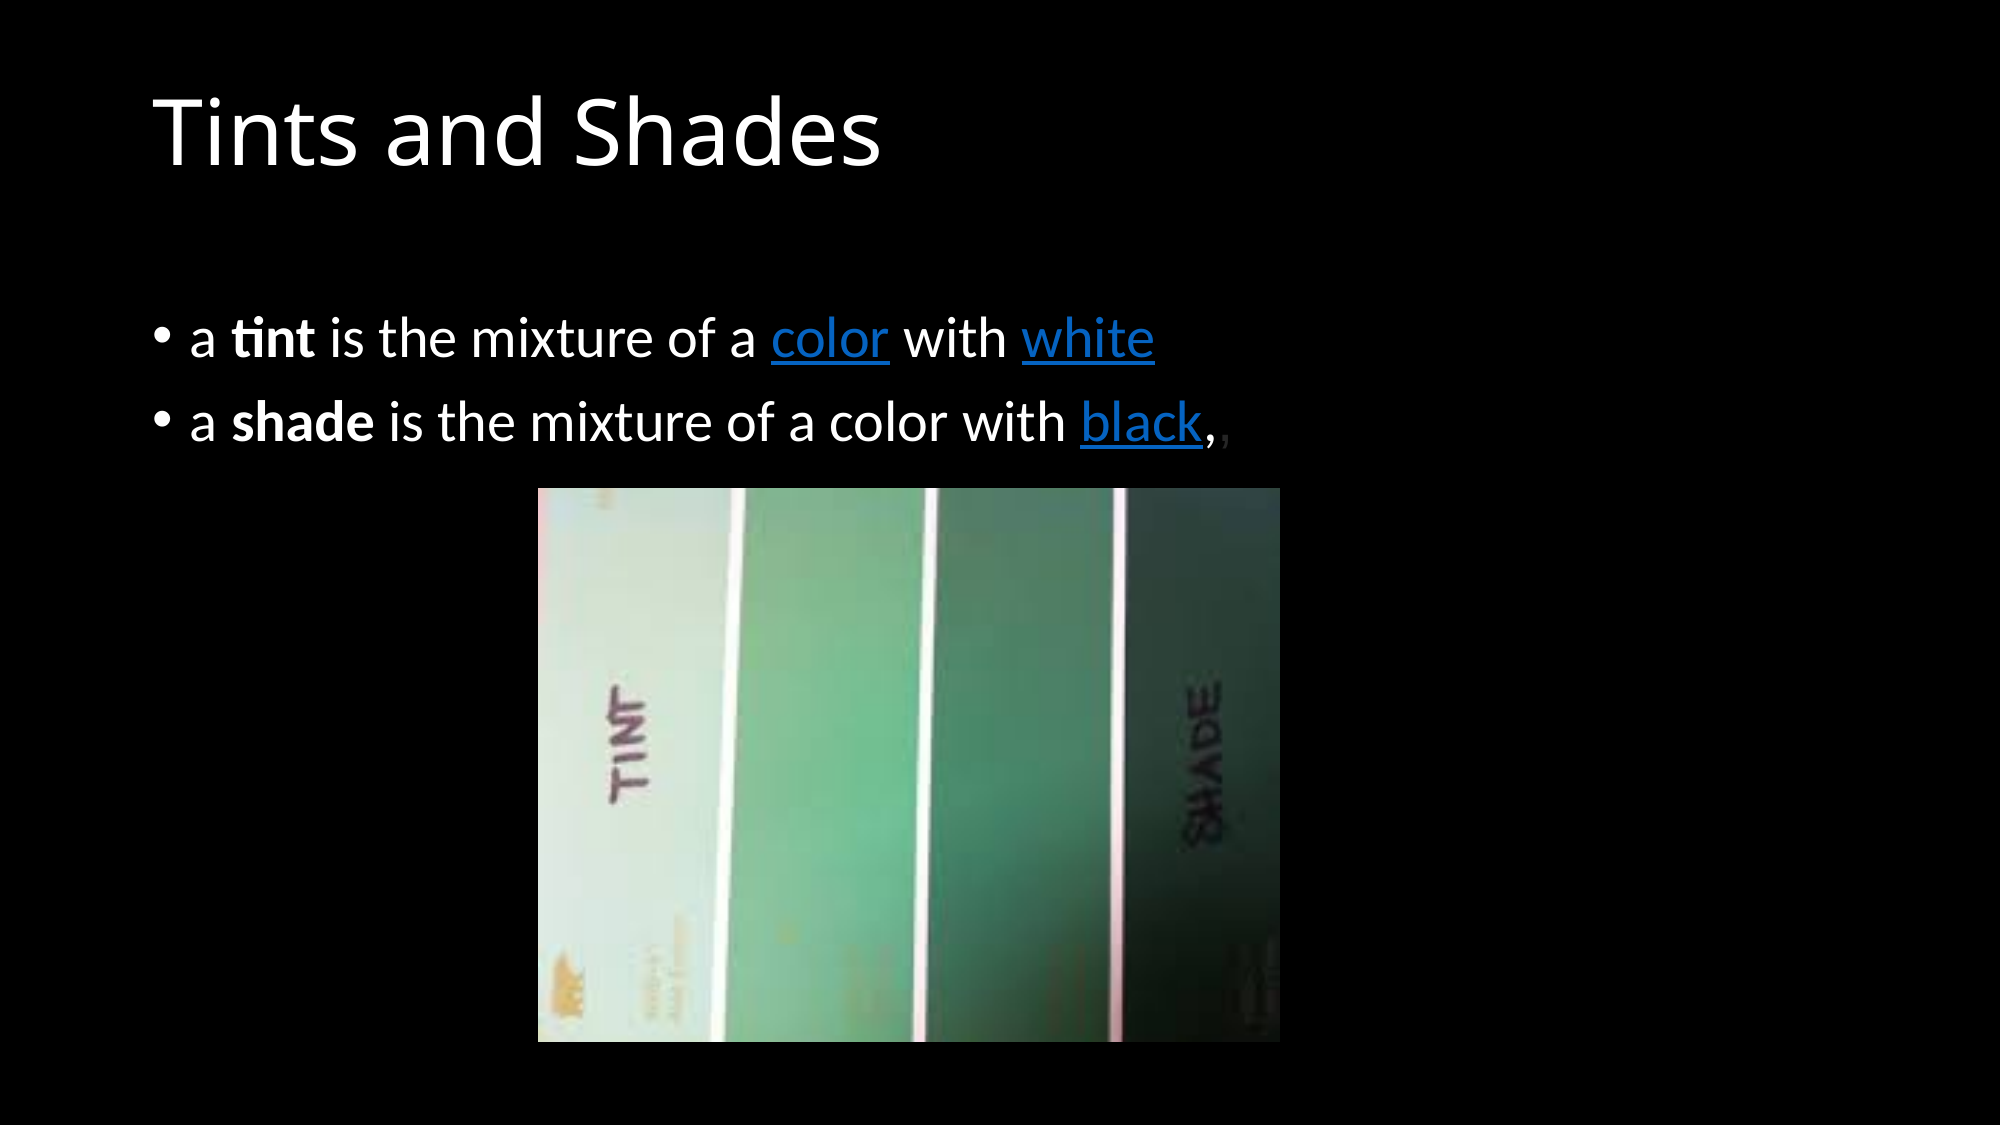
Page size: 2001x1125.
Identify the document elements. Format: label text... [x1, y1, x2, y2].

list a tint is the mixture of a color with white a shade is the mixture of a color with black,, [137, 299, 1280, 489]
title Tints and Shades [137, 82, 1863, 300]
picture [538, 488, 1280, 1042]
